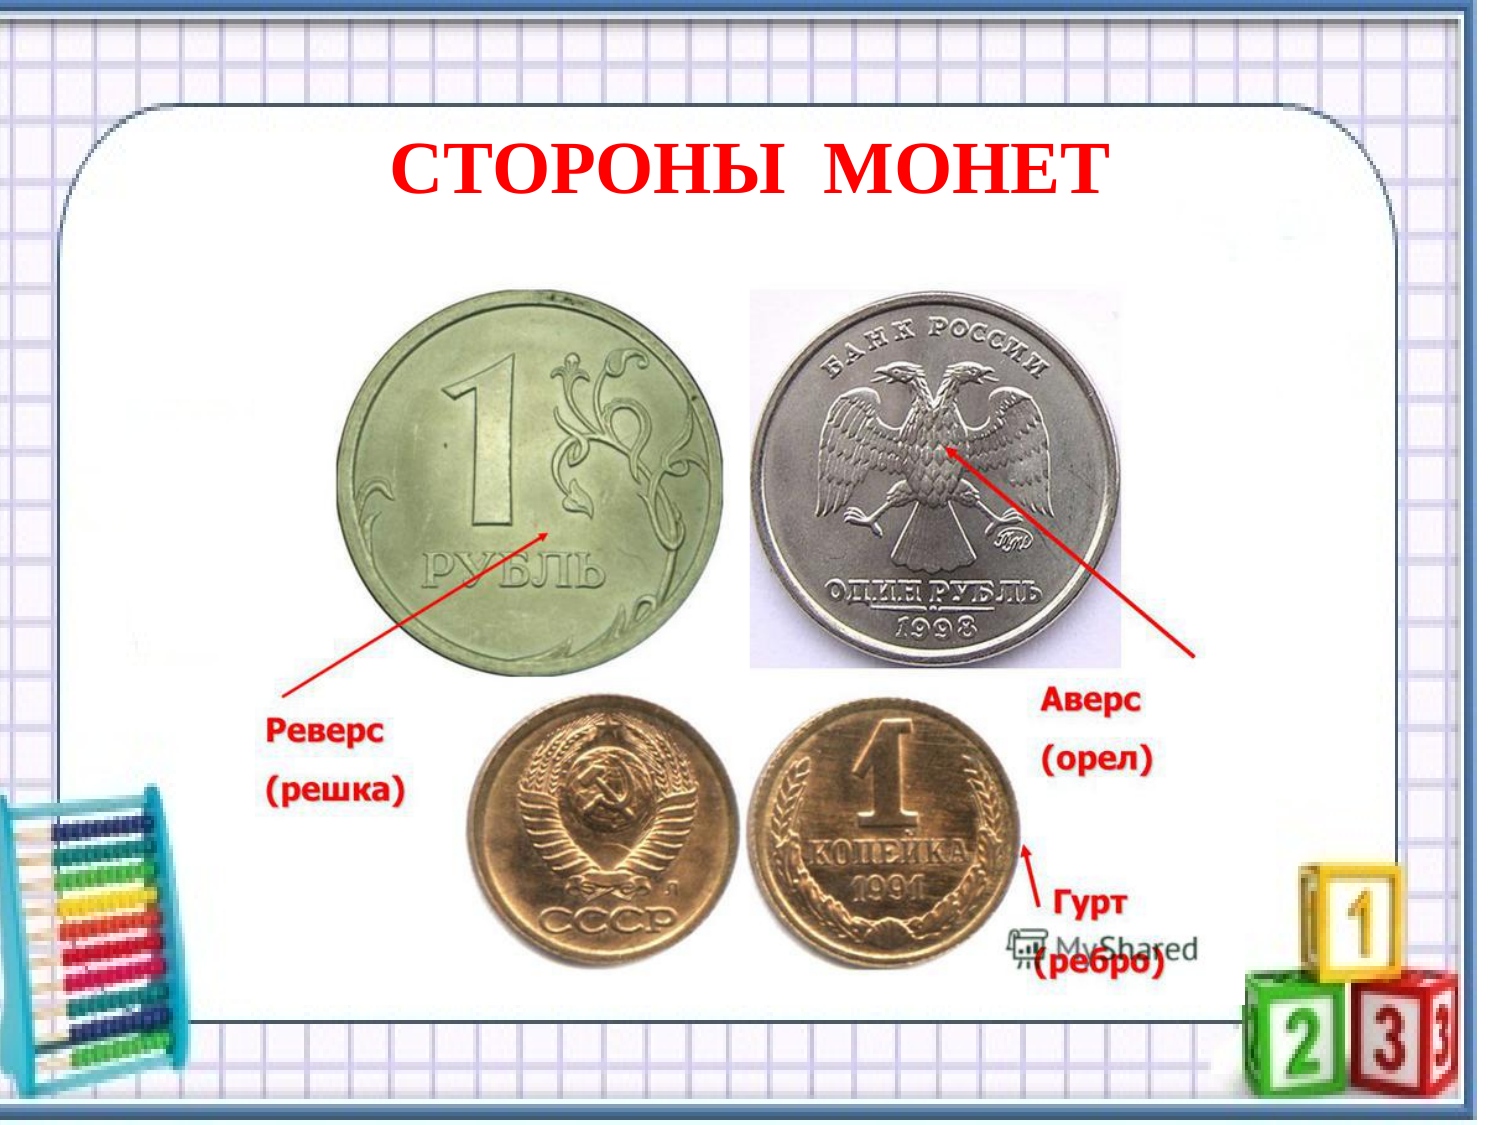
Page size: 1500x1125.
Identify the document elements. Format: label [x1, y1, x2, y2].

picture [0, 0, 1477, 1125]
list [254, 262, 1246, 1006]
